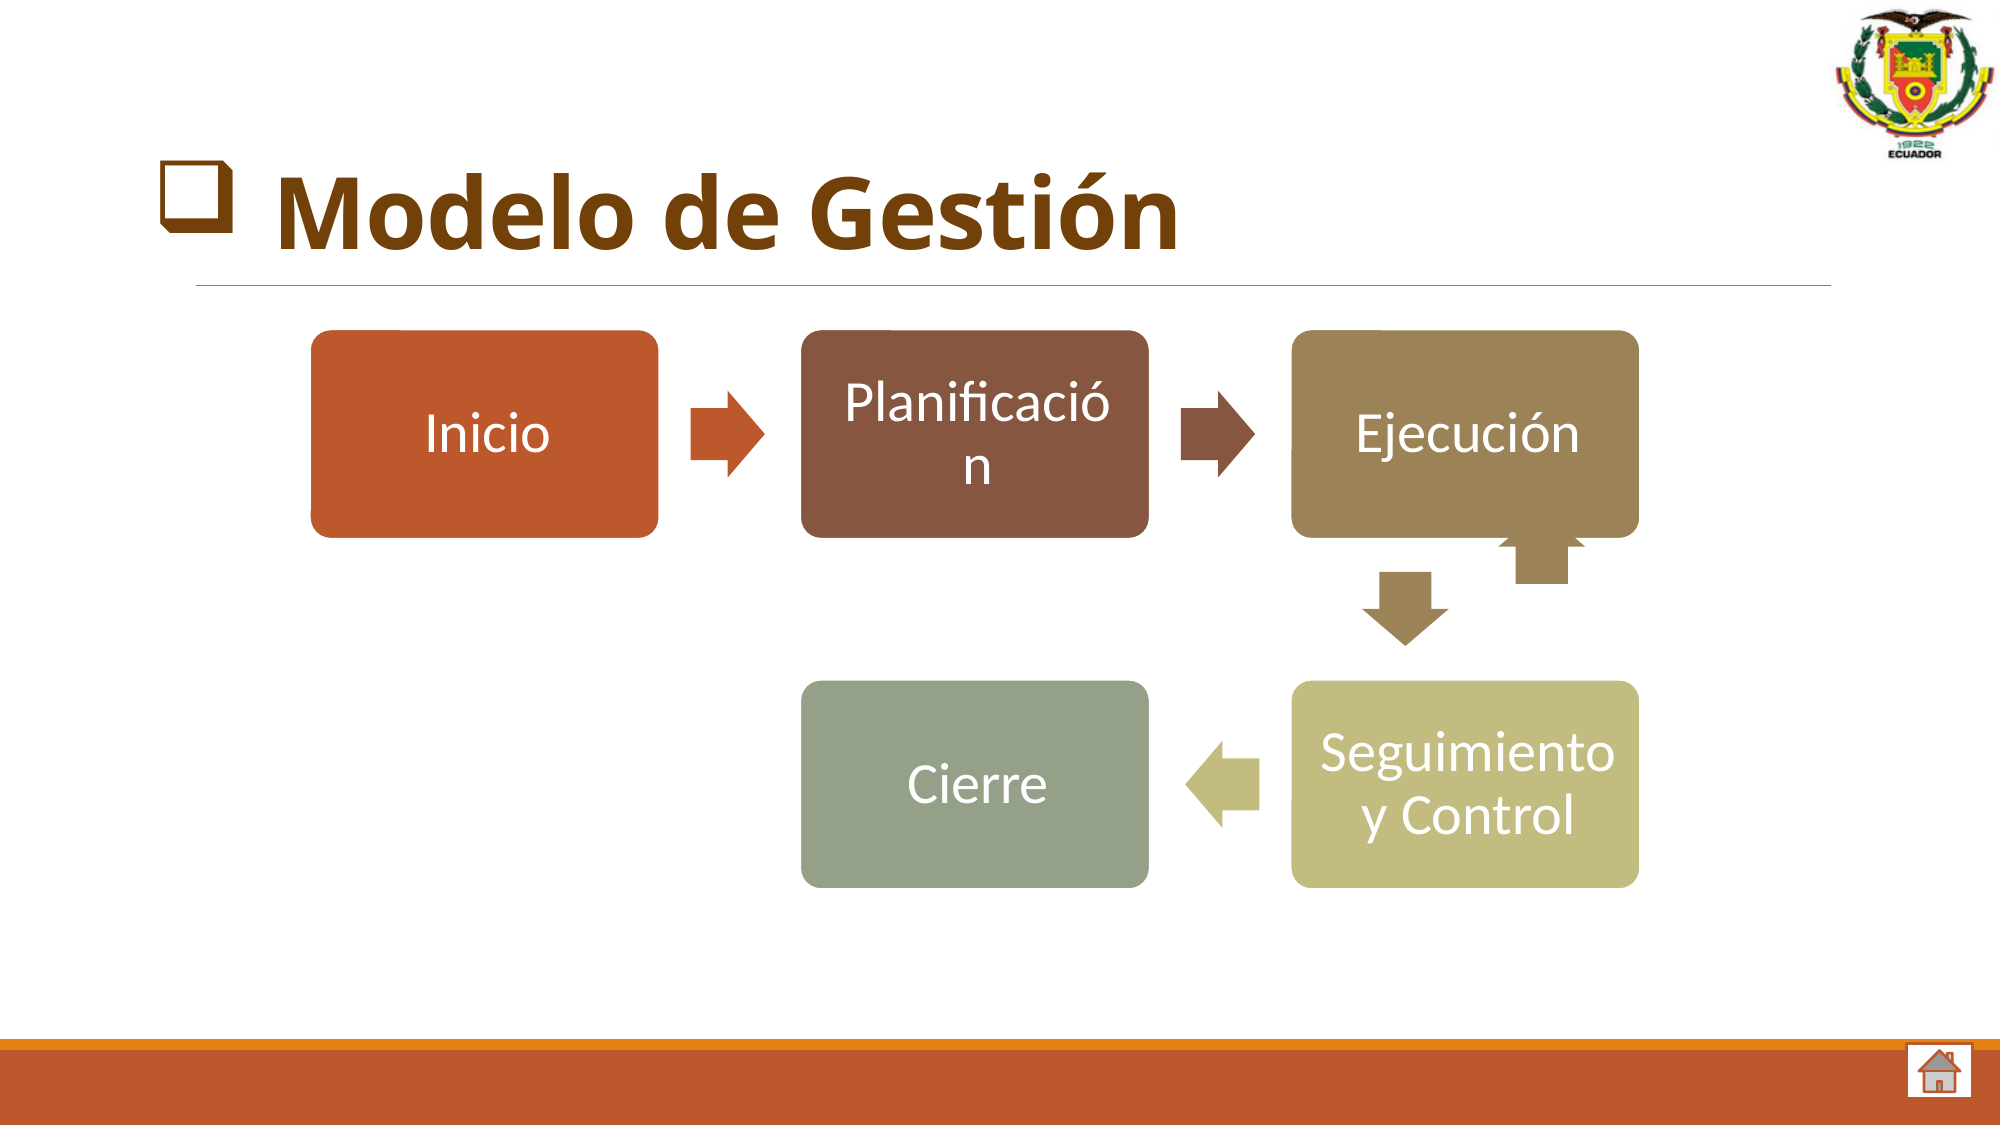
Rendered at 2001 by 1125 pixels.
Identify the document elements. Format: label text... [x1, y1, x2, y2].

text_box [307, 164, 1643, 1055]
title Modelo de Gestión [137, 59, 1220, 278]
text_box [1905, 1042, 1974, 1100]
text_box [1497, 508, 1586, 585]
picture [1827, 0, 2000, 166]
